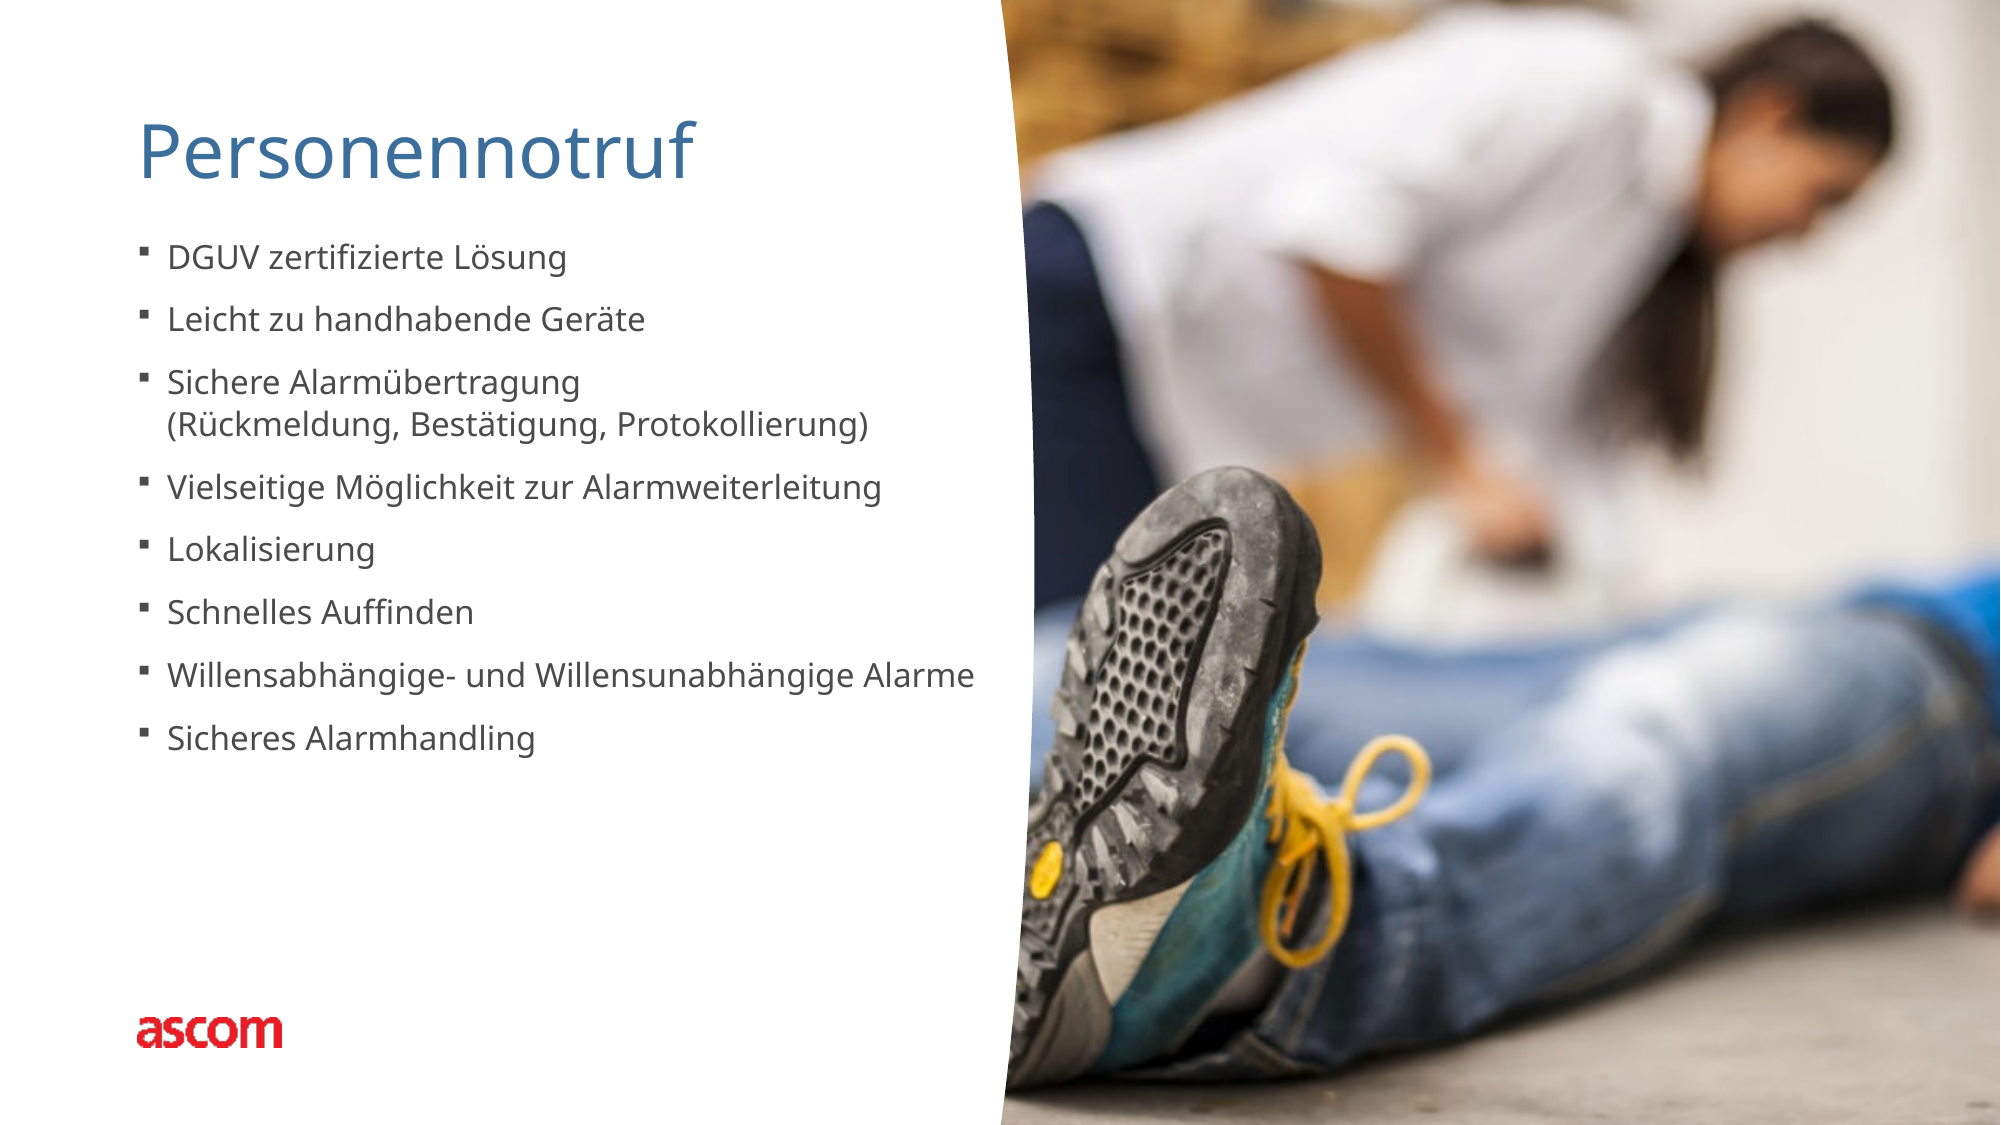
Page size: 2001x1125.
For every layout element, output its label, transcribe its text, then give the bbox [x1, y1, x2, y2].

list DGUV zertifizierte Lösung Leicht zu handhabende Geräte Sichere Alarmübertragung (Rückmeldung, Bestätigung, Protokollierung) Vielseitige Möglichkeit zur Alarmweiterleitung Lokalisierung Schnelles Auffinden Willensabhängige- und Willensunabhängige Alarme Sicheres Alarmhandling [137, 233, 1000, 854]
picture [1000, 0, 2000, 1125]
picture [137, 1017, 282, 1048]
title Personennotruf [137, 118, 906, 178]
